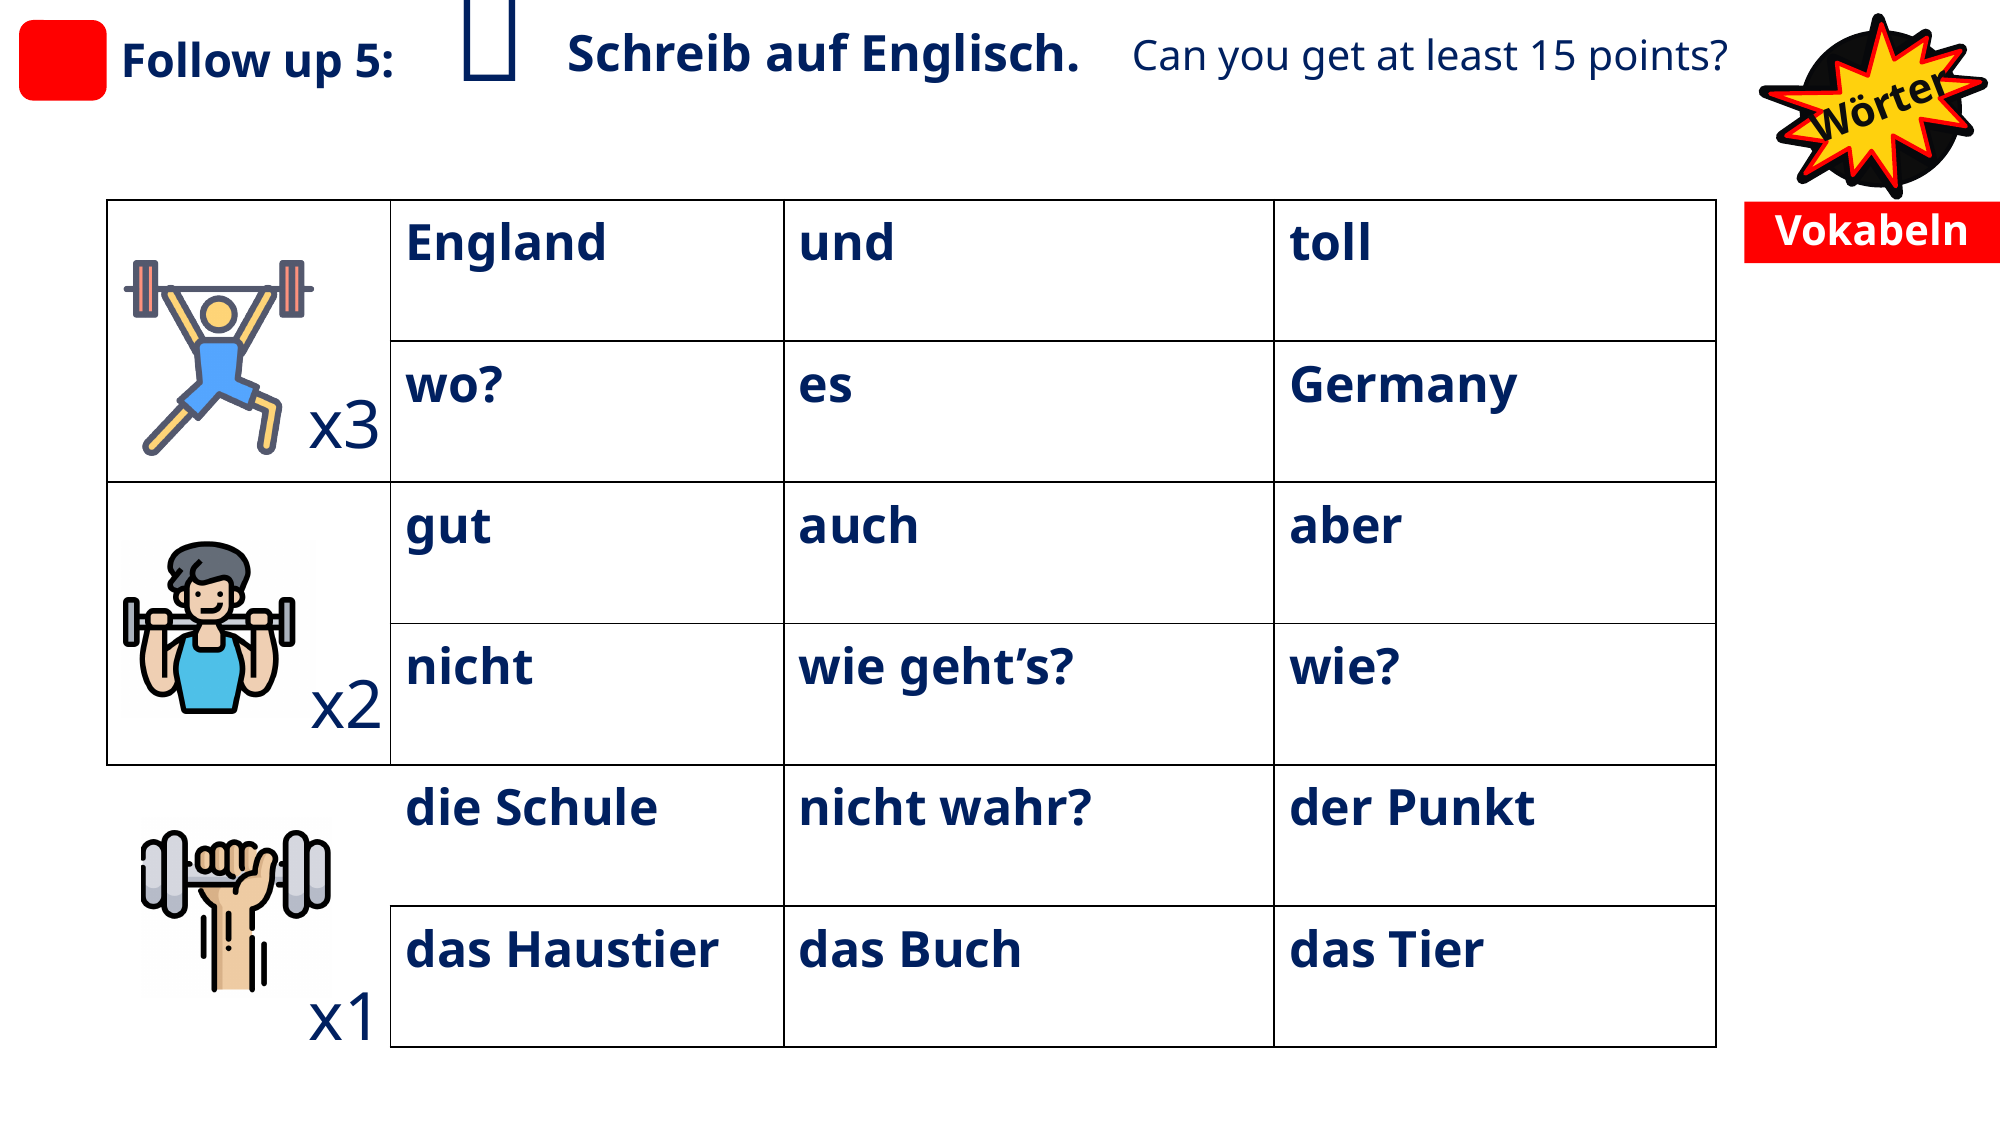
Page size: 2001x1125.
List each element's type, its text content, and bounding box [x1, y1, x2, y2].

table_cell [108, 483, 390, 764]
table_cell [107, 766, 391, 1047]
table_cell das Buch [785, 907, 1273, 1046]
picture [121, 540, 317, 719]
table_cell wo? [391, 342, 783, 481]
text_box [1779, 26, 1984, 193]
table_cell wie? [1275, 624, 1715, 764]
table_header England [391, 201, 783, 340]
table_cell Germany [1275, 342, 1715, 481]
table_header [108, 201, 390, 481]
table_cell das Haustier [391, 907, 783, 1046]
table_cell es [785, 342, 1273, 481]
text_box Can you get at least 15 points? [1117, 21, 1744, 86]
text_box x3 [293, 374, 397, 470]
table_header und [785, 201, 1273, 340]
text_box [20, 21, 105, 100]
table_cell auch [785, 483, 1273, 623]
table_cell wie geht’s? [785, 624, 1273, 764]
table_cell aber [1275, 483, 1715, 623]
text_box Schreib auf Englisch. [615, 13, 1096, 89]
title Follow up 5: [105, 14, 437, 110]
text_box  [437, 0, 615, 115]
text_box Vokabeln [1744, 201, 2000, 264]
table_header toll [1275, 201, 1715, 340]
table_cell der Punkt [1275, 766, 1715, 905]
table_cell nicht wahr? [785, 766, 1273, 905]
table_cell nicht [391, 624, 783, 764]
picture [140, 816, 332, 999]
text_box x2 [295, 654, 399, 750]
table_cell die Schule [391, 766, 783, 905]
text_box x1 [294, 966, 407, 1061]
picture [121, 260, 317, 456]
table_cell das Tier [1275, 907, 1715, 1046]
table_cell gut [391, 483, 783, 623]
